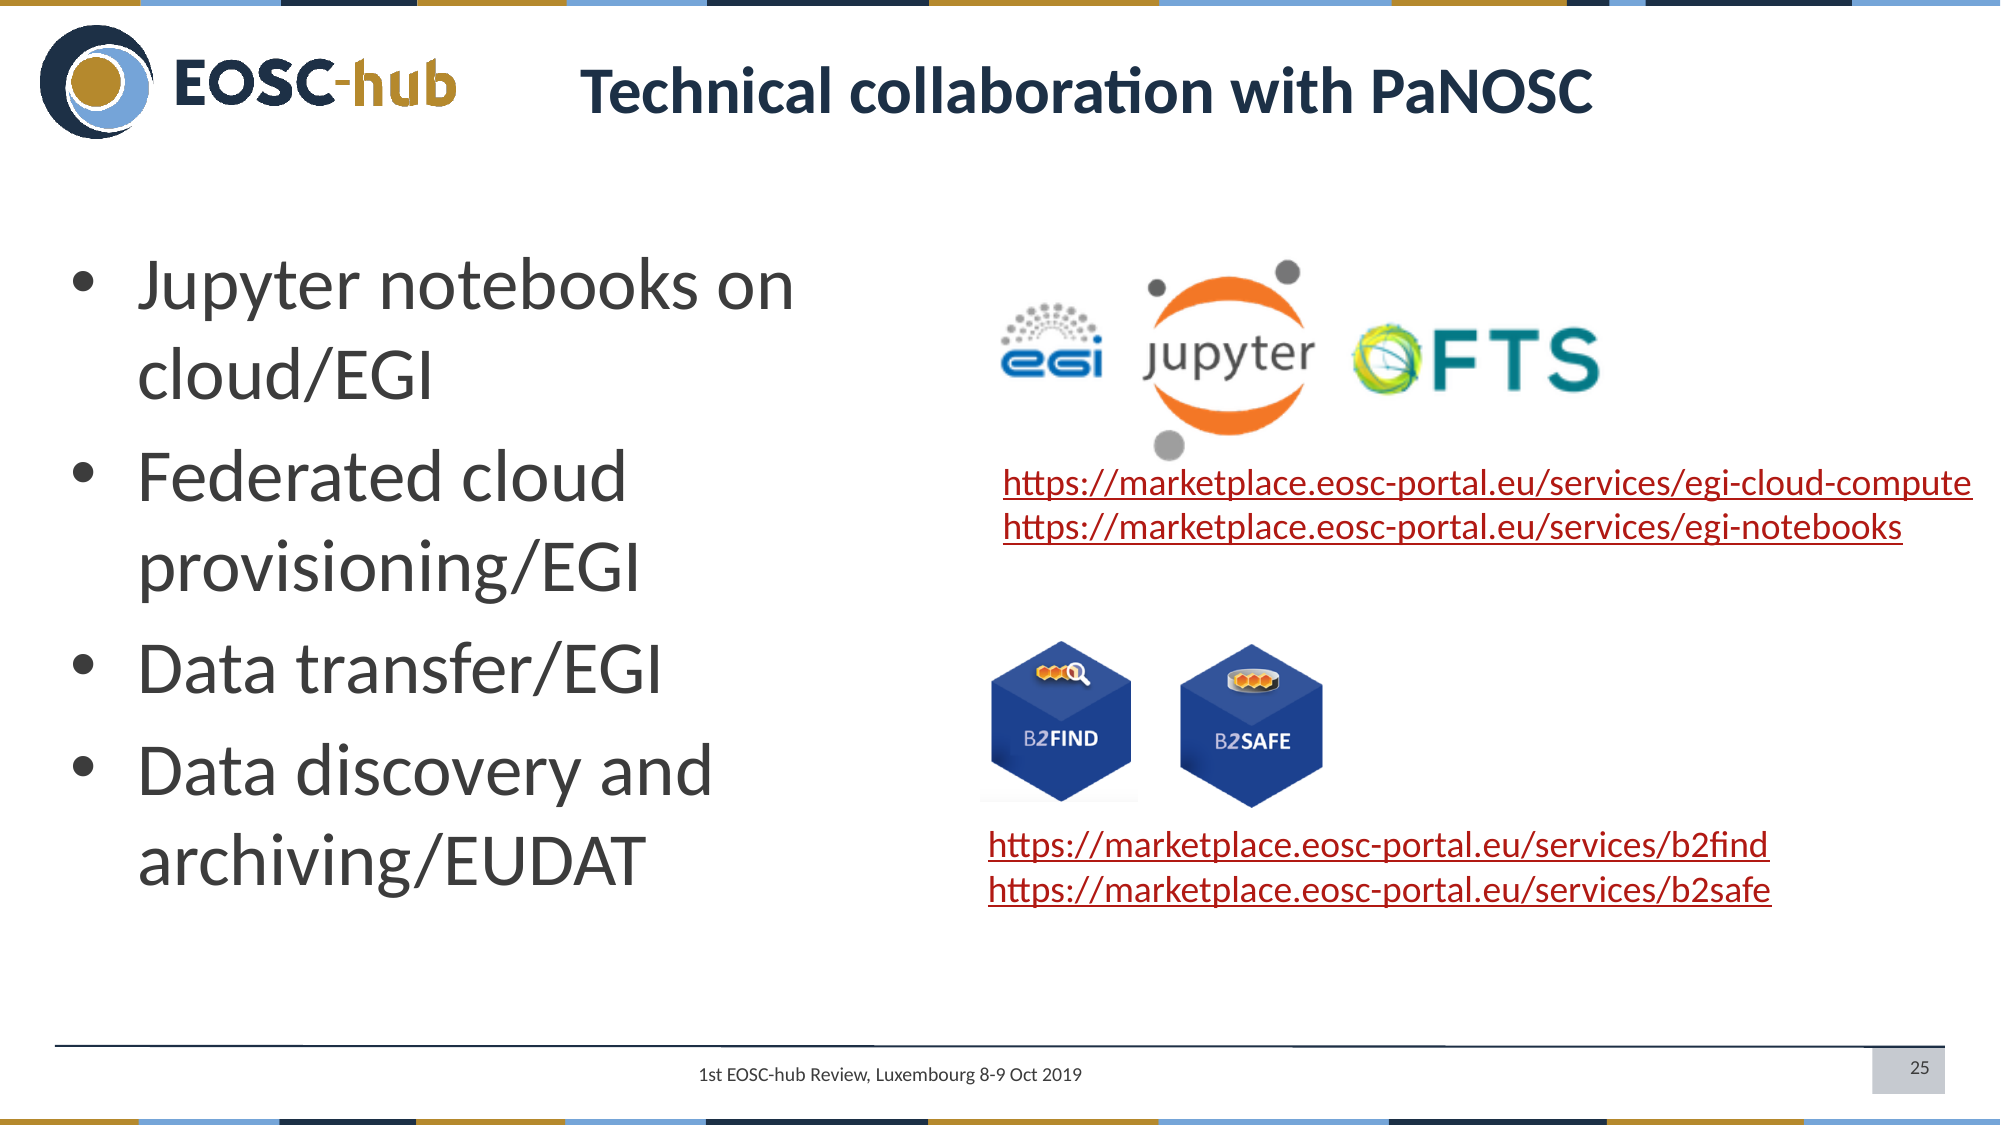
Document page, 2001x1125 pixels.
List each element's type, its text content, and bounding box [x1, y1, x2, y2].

picture [1162, 637, 1337, 813]
footer 1st EOSC-hub Review, Luxembourg 8-9 Oct 2019 [683, 1046, 1317, 1094]
picture [980, 637, 1138, 802]
picture [17, 19, 479, 144]
text_box https://marketplace.eosc-portal.eu/services/b2find https://marketplace.eosc-portal.eu/services/b2safe [972, 812, 1800, 964]
list Jupyter notebooks on cloud/EGI Federated cloud provisioning/EGI Data transfer/EGI Data discovery and archiving/EUDAT [47, 219, 977, 1005]
text_box https://marketplace.eosc-portal.eu/services/egi-cloud-compute https://marketplace.eosc-portal.eu/services/egi-notebooks [987, 449, 2000, 647]
picture [987, 243, 1619, 476]
slide_number 25 [1433, 1046, 1945, 1094]
list Technical collaboration with PaNOSC [528, 31, 1945, 167]
picture [0, 1119, 2000, 1125]
